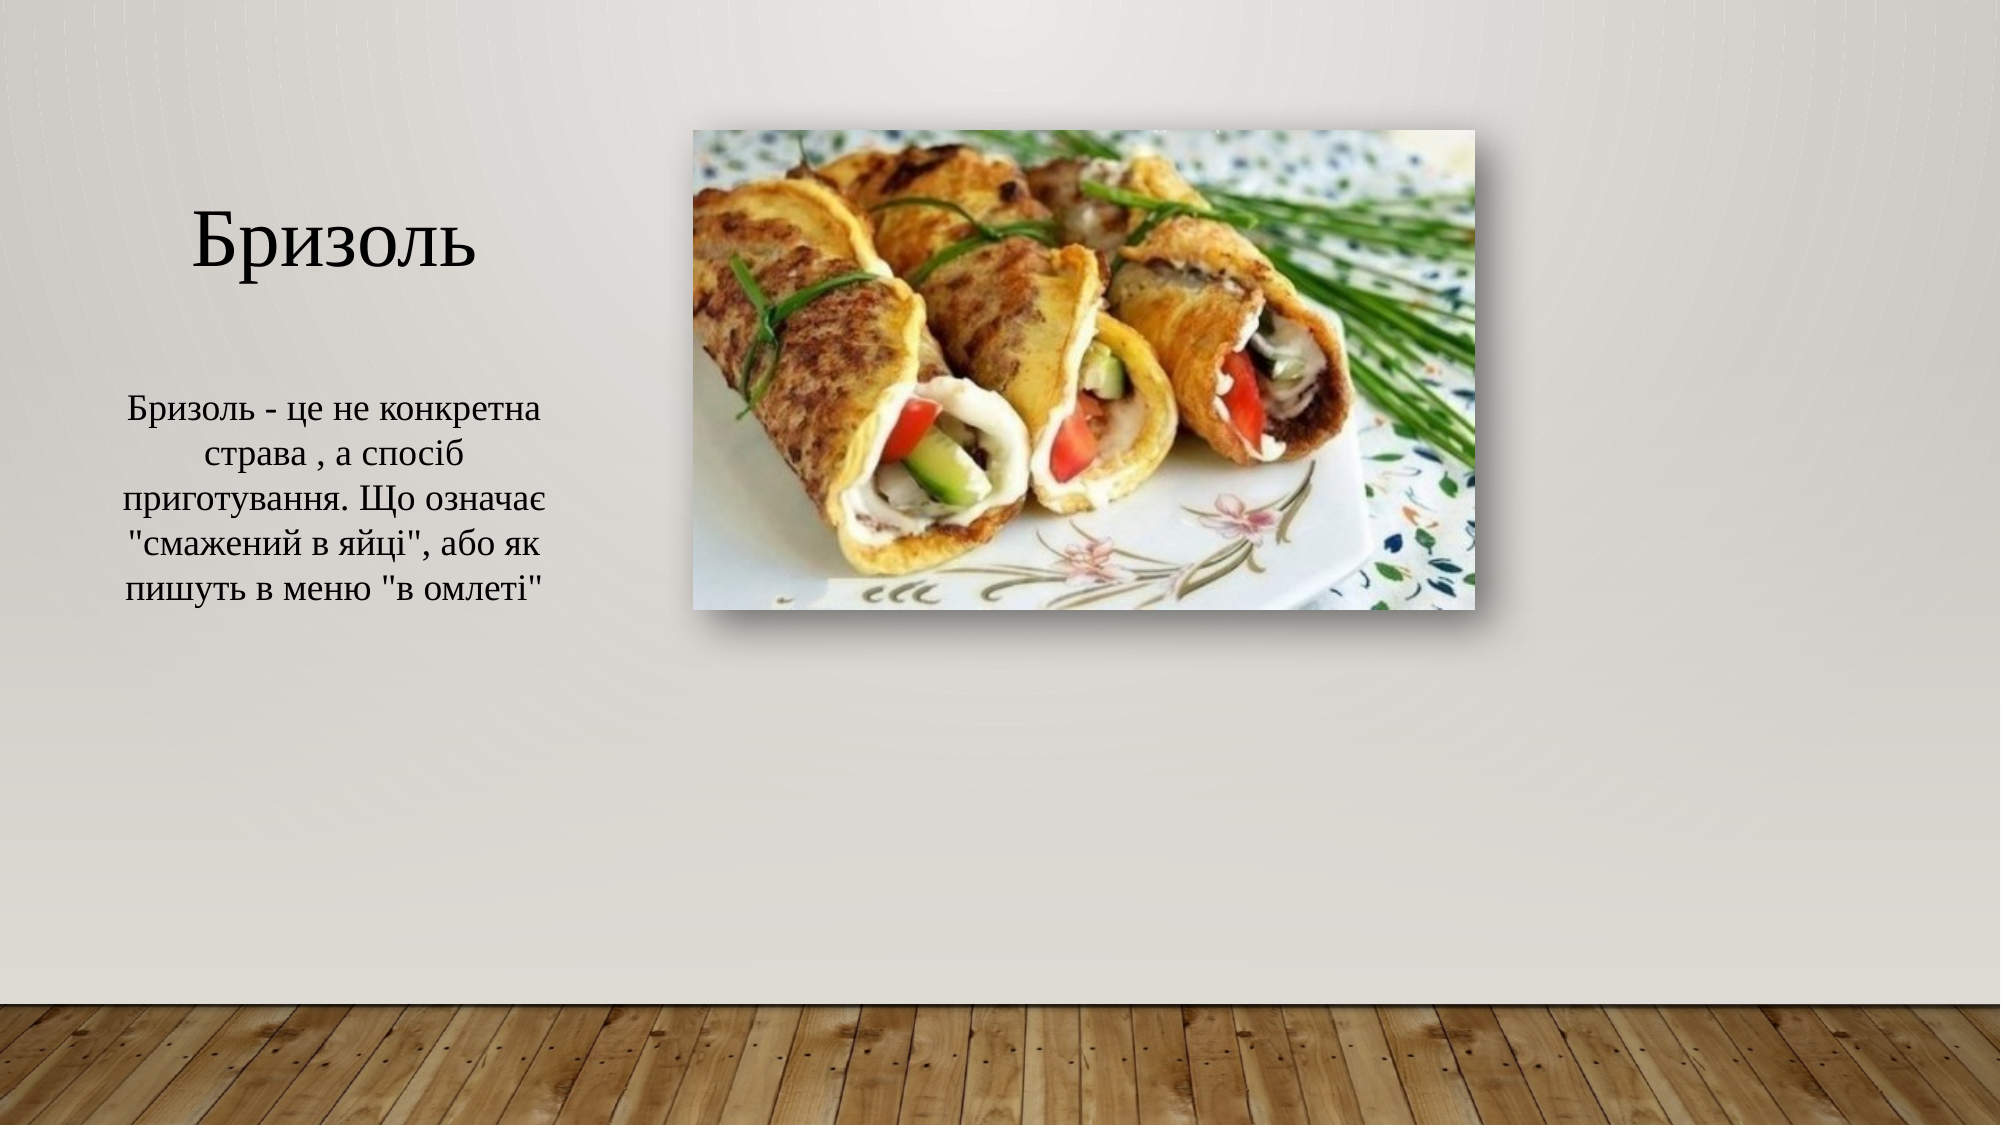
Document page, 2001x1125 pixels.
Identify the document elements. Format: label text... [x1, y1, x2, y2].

picture [0, 1004, 2000, 1125]
text_box Бризоль Бризоль - це не конкретна страва , а спосіб приготування. Що означає "смажений в яйці", або як пишуть в меню "в омлеті" [81, 175, 588, 616]
picture [693, 129, 1476, 611]
